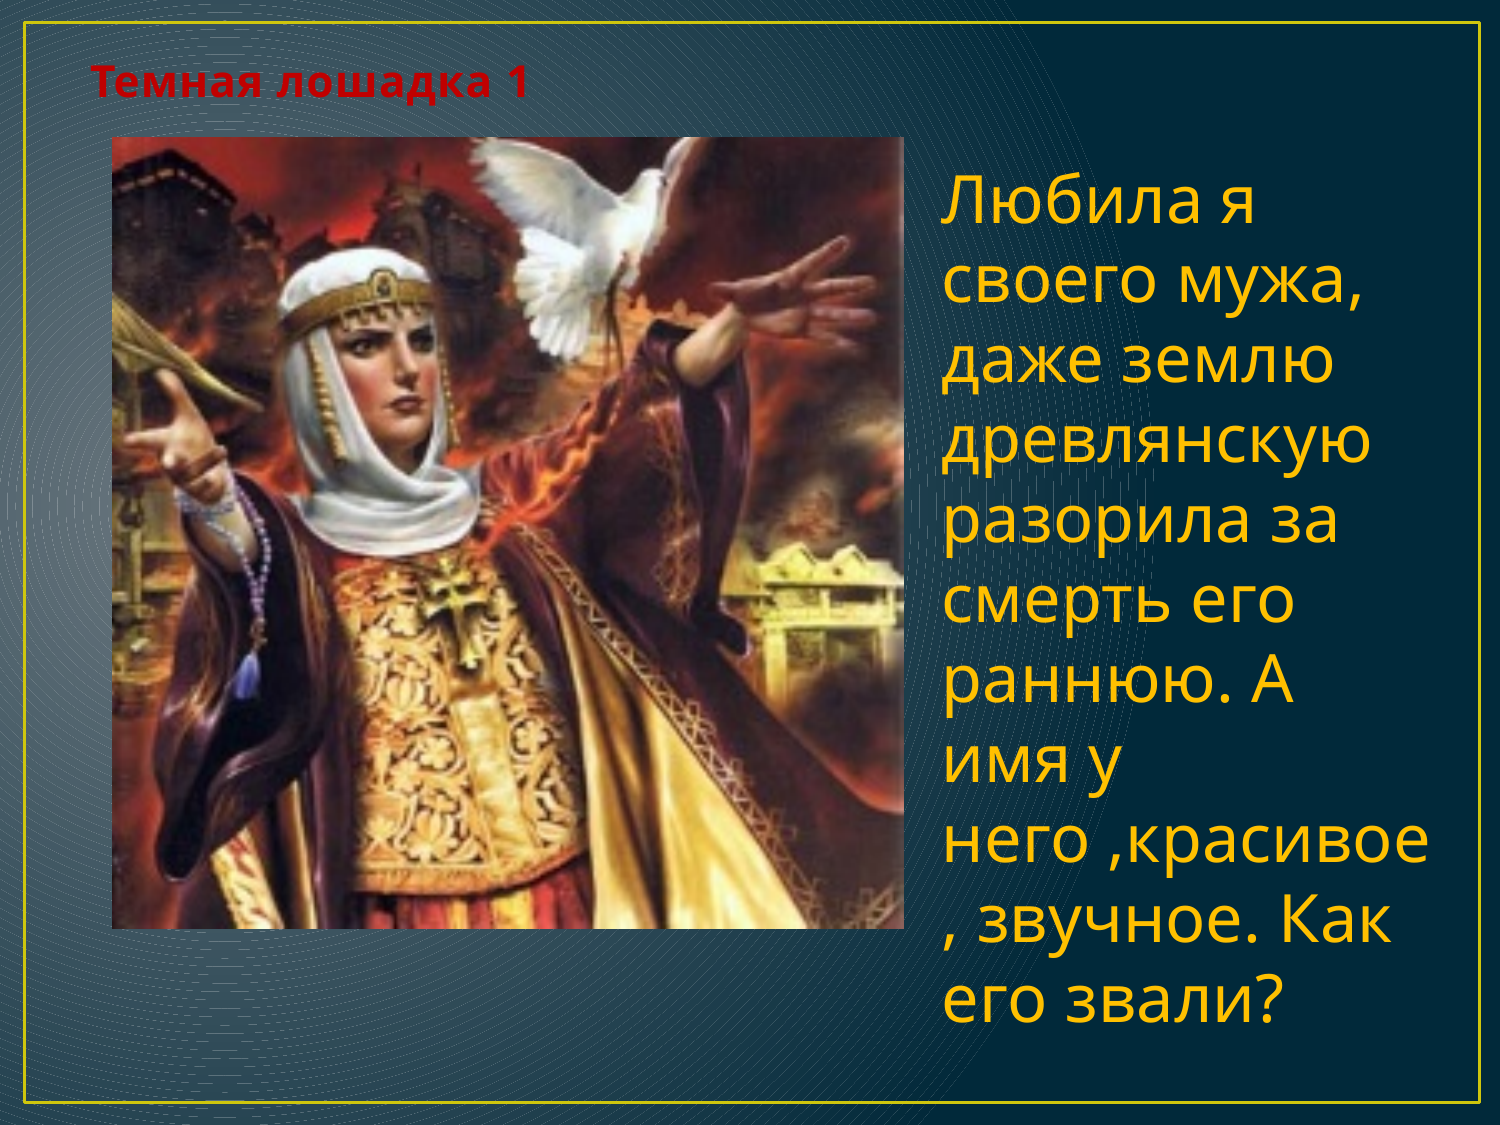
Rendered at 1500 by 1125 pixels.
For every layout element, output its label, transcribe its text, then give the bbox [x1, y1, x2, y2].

title Темная лошадка 1 [75, 45, 1425, 114]
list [111, 136, 904, 929]
text_box Любила я своего мужа, даже землю древлянскую разорила за смерть его раннюю. А имя у него ,красивое, звучное. Как его звали? [927, 148, 1447, 1044]
